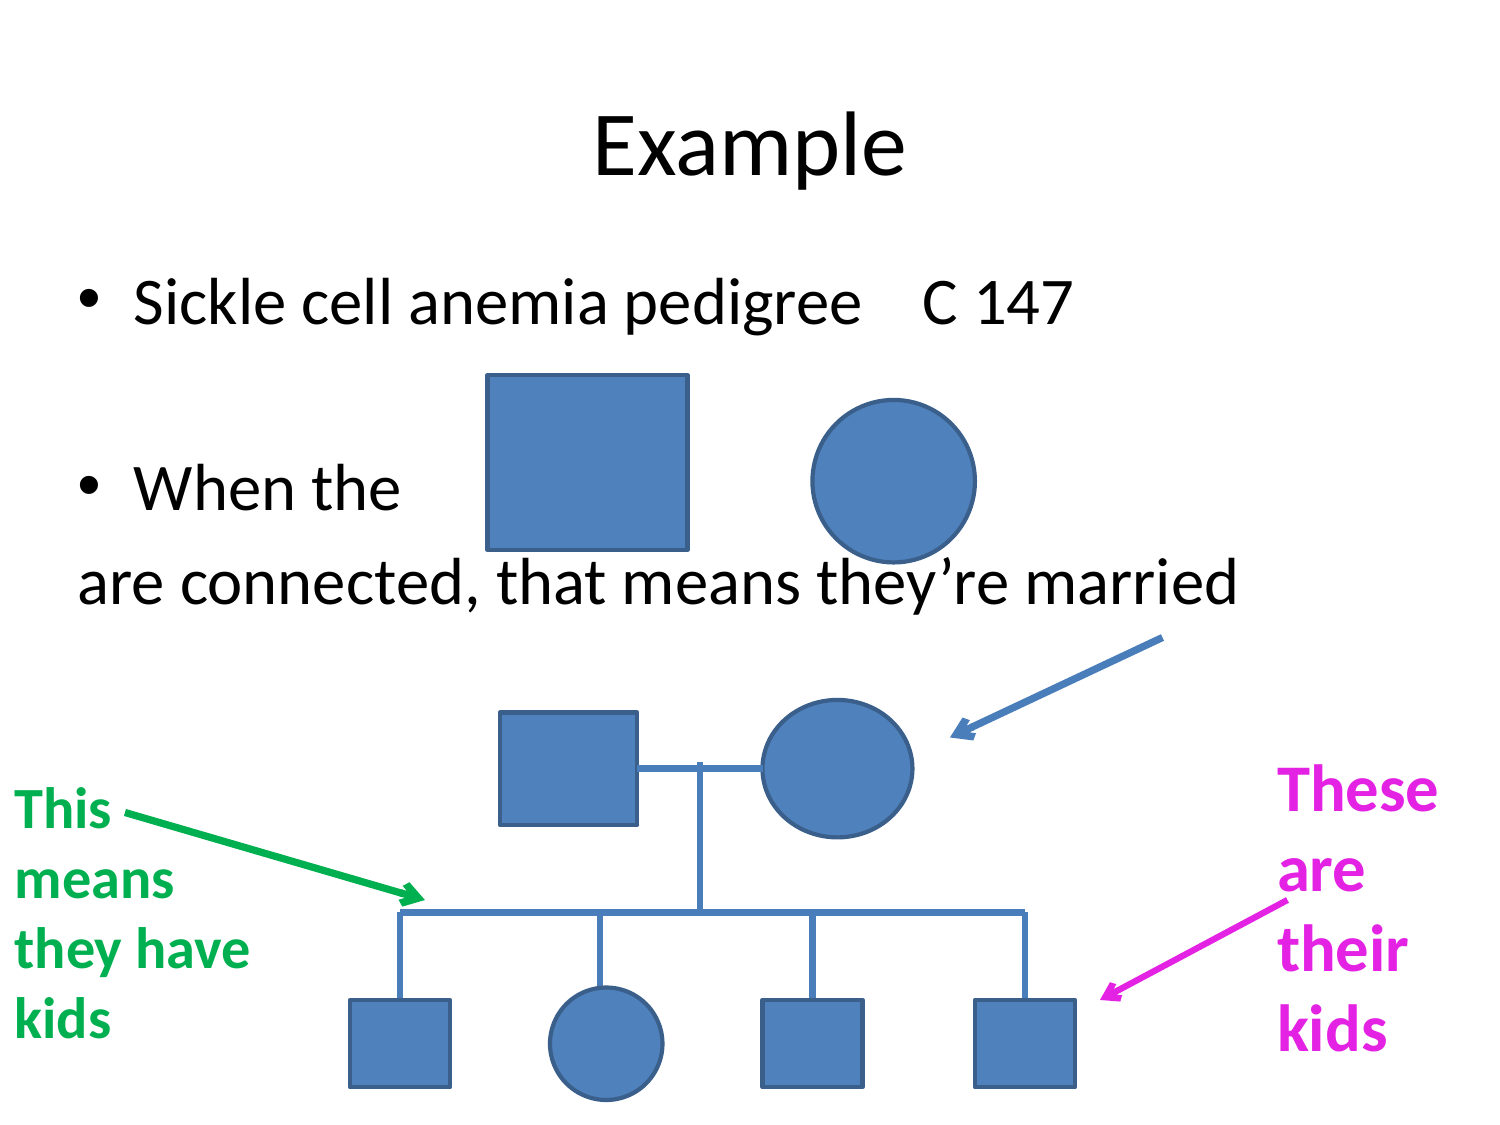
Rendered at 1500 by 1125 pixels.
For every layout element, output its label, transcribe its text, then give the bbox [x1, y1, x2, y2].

text_box [498, 710, 639, 827]
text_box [949, 637, 1163, 738]
title Example [74, 44, 1426, 233]
text_box [760, 998, 865, 1089]
text_box [973, 998, 1077, 1089]
text_box This means they have kids [0, 762, 275, 1058]
text_box These are their kids [1262, 737, 1500, 1072]
text_box [760, 697, 915, 840]
text_box [547, 985, 665, 1103]
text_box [124, 812, 426, 901]
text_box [1099, 899, 1288, 1001]
text_box [348, 998, 452, 1089]
text_box [810, 397, 978, 565]
text_box [485, 373, 690, 552]
list Sickle cell anemia pedigree C 147 When the are connected, that means they’re married [62, 249, 1413, 993]
